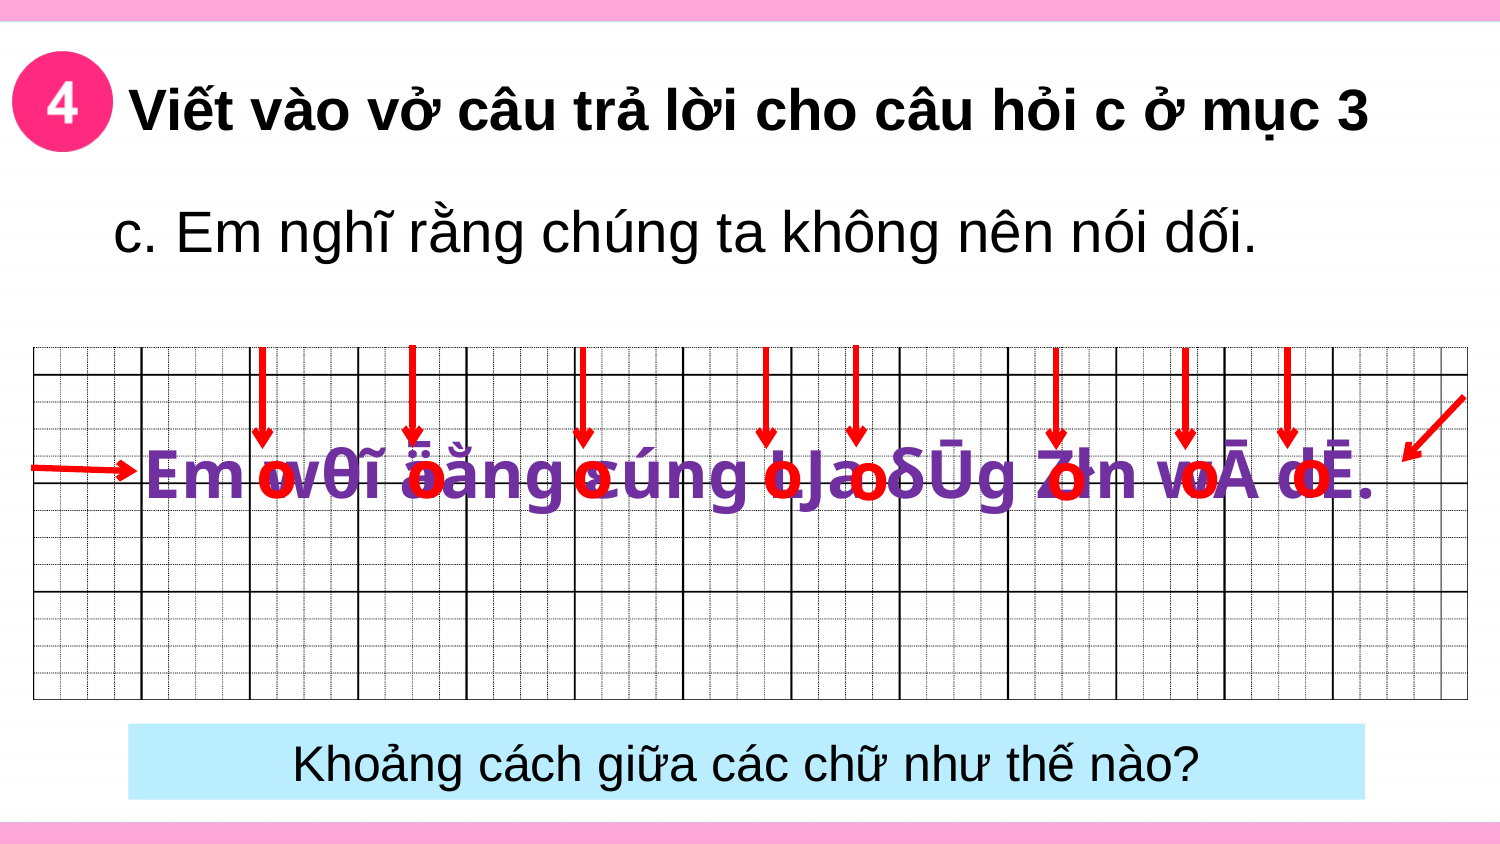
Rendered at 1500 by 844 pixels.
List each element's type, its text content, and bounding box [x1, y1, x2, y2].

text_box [30, 467, 138, 472]
picture [0, 0, 1500, 844]
text_box Khoảng cách giữa các chữ như thế nào? [128, 724, 1365, 800]
text_box c. Em nghĩ rằng chúng ta không nên nói dối. [98, 186, 1413, 272]
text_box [32, 347, 1468, 700]
text_box Viết vào vở câu trả lời cho câu hỏi c ở mục 3 [119, 64, 1413, 150]
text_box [1401, 395, 1465, 463]
